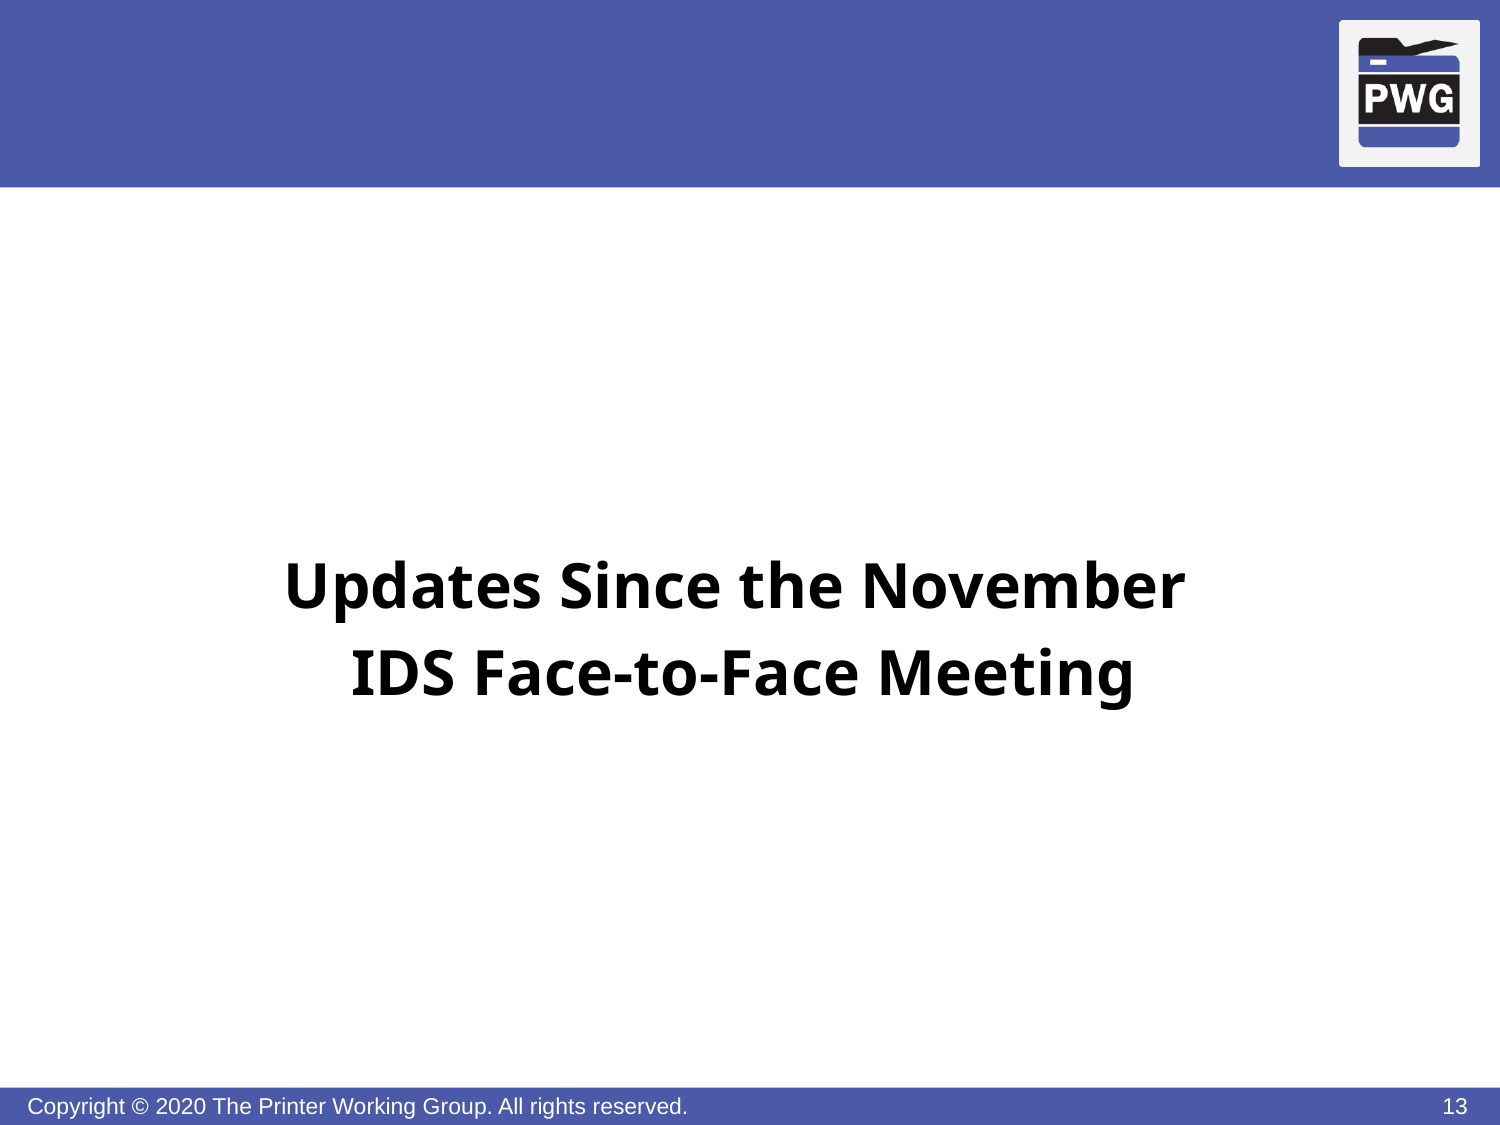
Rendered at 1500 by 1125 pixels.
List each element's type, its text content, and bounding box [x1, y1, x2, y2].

text_box [0, 1087, 1500, 1125]
picture [1339, 20, 1480, 167]
text_box 13 [1441, 1092, 1469, 1118]
text_box [0, 0, 1500, 188]
text_box Copyright © 2020 The Printer Working Group. All rights reserved. [20, 1092, 750, 1118]
list Updates Since the November IDS Face-to-Face Meeting [206, 537, 1283, 788]
